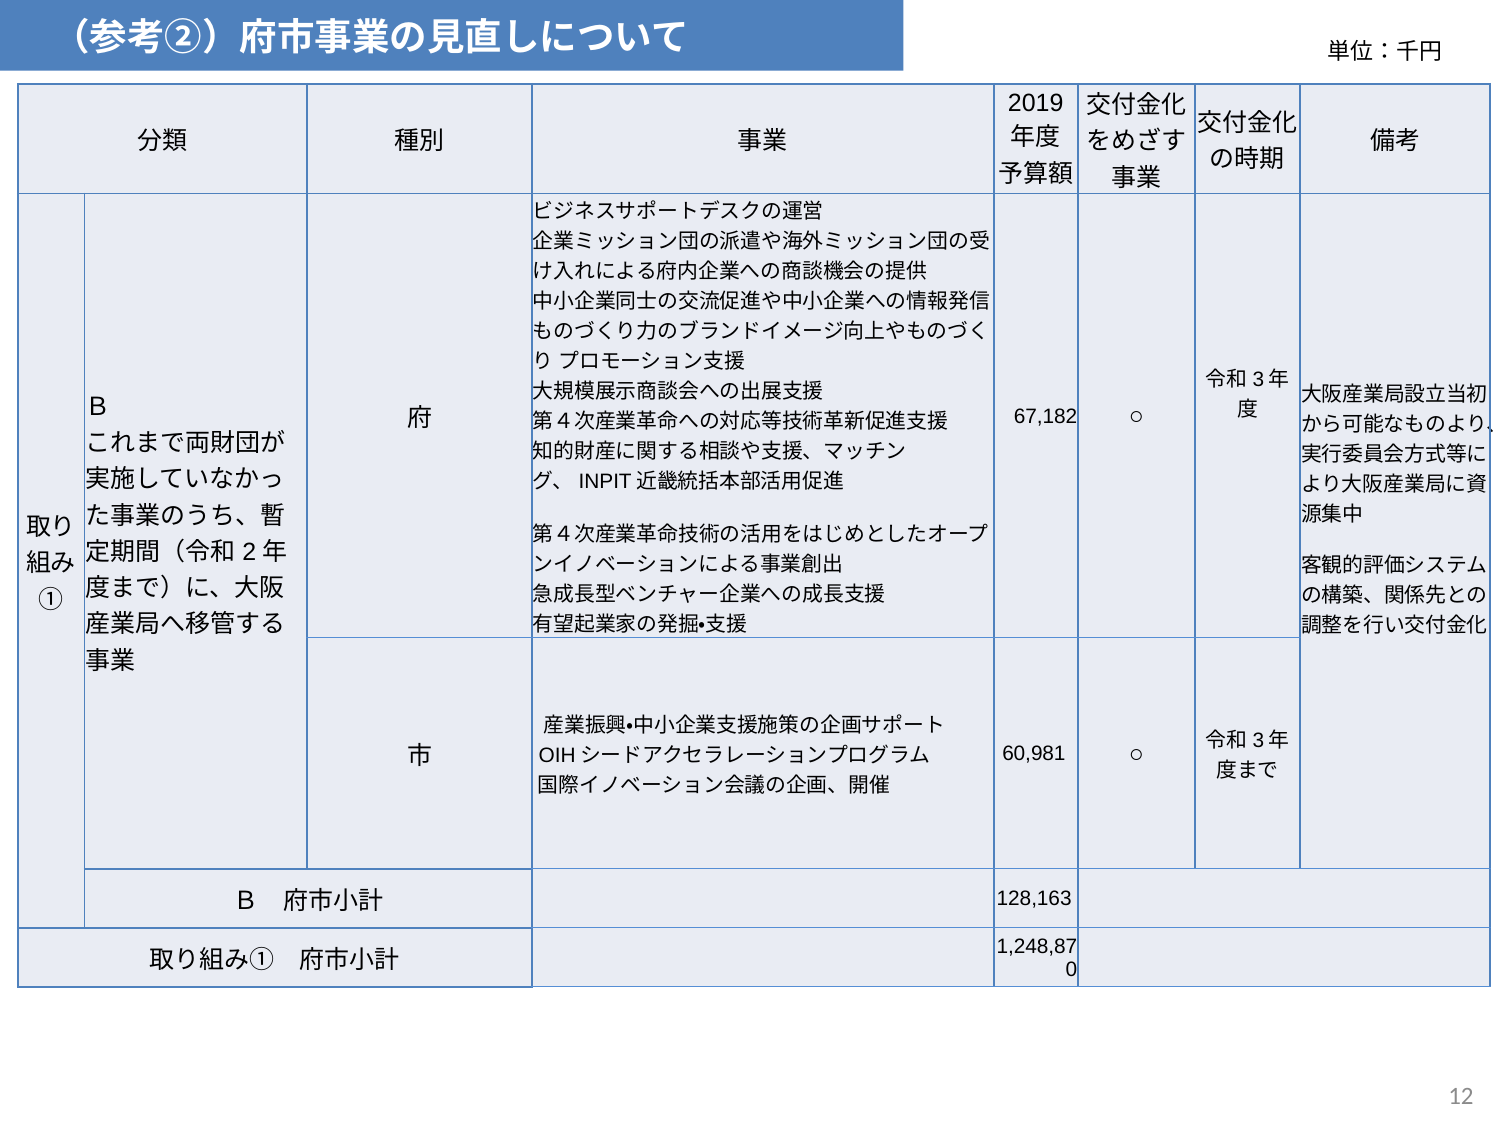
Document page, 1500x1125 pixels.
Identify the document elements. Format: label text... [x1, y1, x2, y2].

table_cell ビジネスサポートデスクの運営 企業ミッション団の派遣や海外ミッション団の受け入れによる府内企業への商談機会の提供 中小企業同士の交流促進や中小企業への情報発信 ものづくり力のブランドイメージ向上やものづくり プロモーション支援 大規模展示商談会への出展支援 第４次産業革命への対応等技術革新促進支援 知的財産に関する相談や支援、マッチング、INPIT近畿統括本部活用促進 第４次産業革命技術の活用をはじめとしたオープンイノベーションによる事業創出 急成長型ベンチャー企業への成長支援 有望起業家の発掘・支援 [533, 194, 993, 637]
table_cell Ｂ 府市小計 [85, 870, 531, 927]
text_box （参考②）府市事業の見直しについて [0, 0, 906, 73]
table_header 交付金化 の時期 [1196, 85, 1299, 193]
table_header 事業 [533, 85, 993, 193]
table_cell [533, 928, 993, 986]
table_cell 取り組み① [19, 194, 84, 927]
table_cell ○ [1079, 638, 1194, 868]
table_header 2019 年度 予算額 [995, 85, 1077, 193]
table_cell 市 [308, 638, 531, 868]
table_cell 府 [308, 194, 531, 637]
table_header 分類 [19, 85, 306, 193]
table_cell [1079, 869, 1489, 927]
table_cell 大阪産業局設立当初から可能なものより、実行委員会方式等により大阪産業局に資源集中 客観的評価システムの構築、関係先との調整を行い交付金化 [1301, 194, 1489, 868]
table_cell [533, 869, 993, 927]
table_cell 1,248,870 [995, 928, 1077, 986]
table_cell Ｂ これまで両財団が実施していなかった事業のうち、暫定期間（令和2年度まで）に、大阪産業局へ移管する事業 [85, 194, 306, 868]
table_cell 令和3年度 [1196, 194, 1299, 637]
table_cell ○ [1079, 194, 1194, 637]
table_cell 128,163 [995, 869, 1077, 927]
table_header 備考 [1301, 85, 1489, 193]
text_box 単位：千円 [1312, 29, 1457, 72]
table_header 交付金化をめざす事業 [1079, 85, 1194, 193]
table_cell 67,182 [995, 194, 1077, 637]
table_cell 取り組み① 府市小計 [19, 929, 531, 986]
table_header 種別 [308, 85, 531, 193]
table_cell 産業振興・中小企業支援施策の企画サポート OIHシードアクセラレーションプログラム 国際イノベーション会議の企画、開催 [533, 638, 993, 868]
slide_number 12 [1138, 1065, 1489, 1125]
table_cell [1079, 928, 1489, 986]
table_cell 60,981 [995, 638, 1077, 868]
table_cell 令和3年度まで [1196, 638, 1299, 868]
